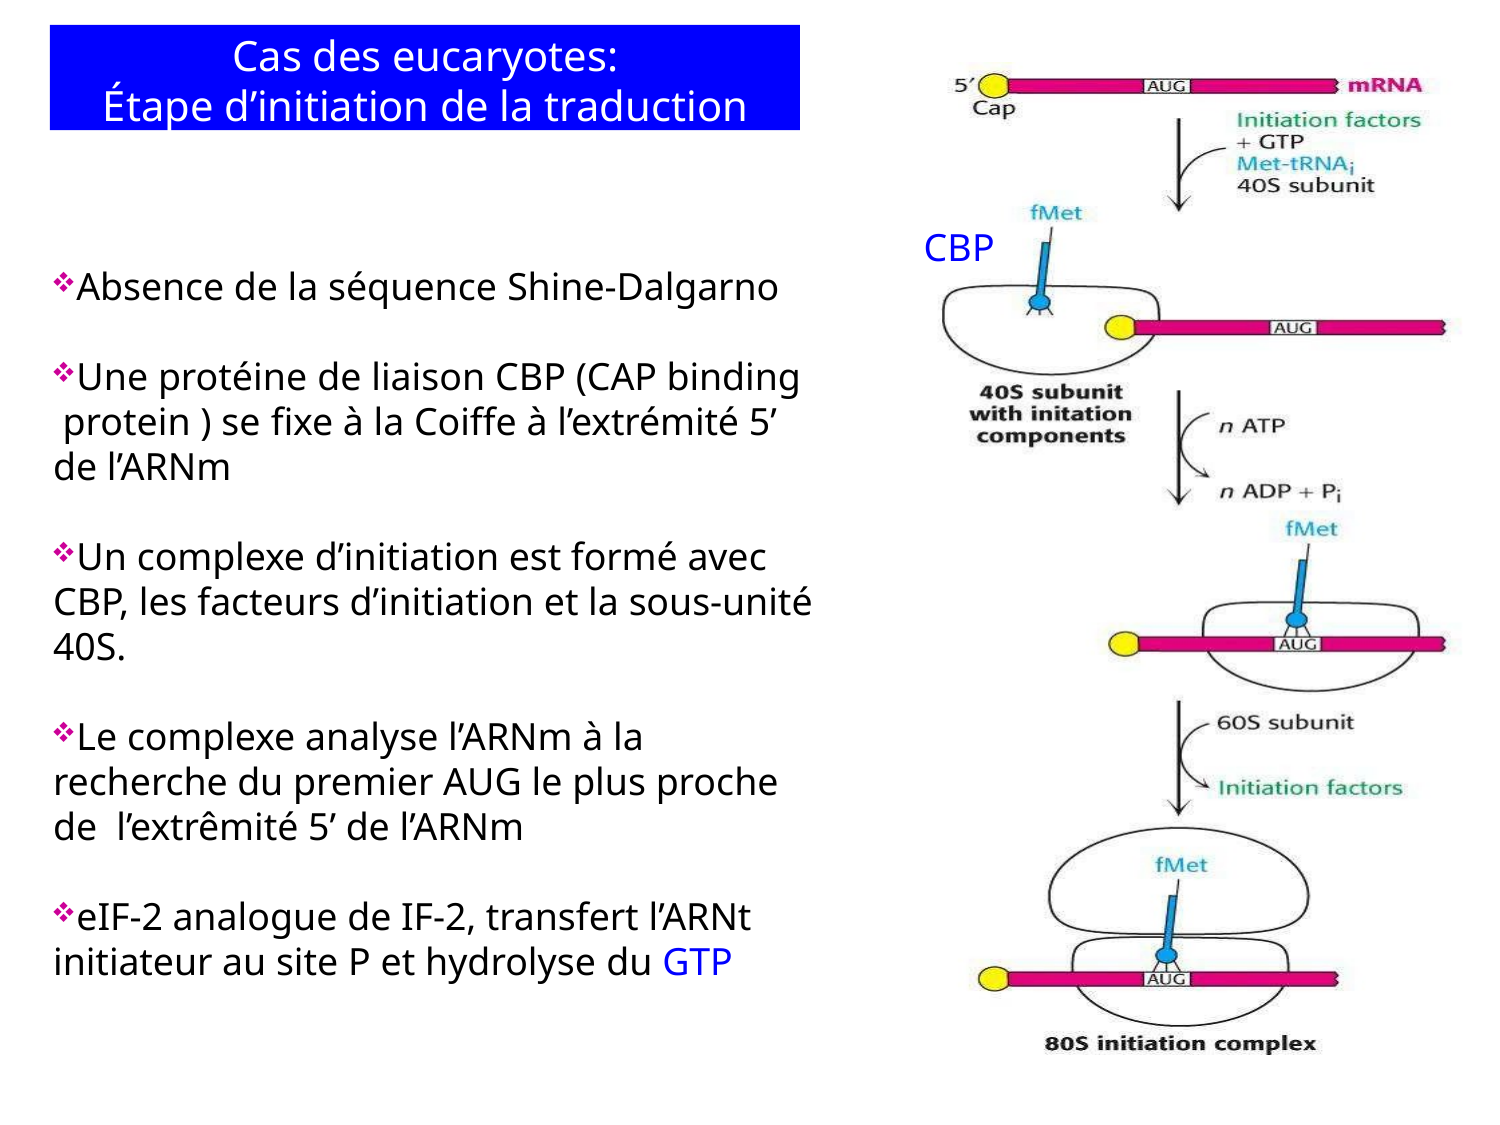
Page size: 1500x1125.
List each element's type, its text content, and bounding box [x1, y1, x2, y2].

text_box CBP Absence de la séquence Shine-Dalgarno Une protéine de liaison CBP (CAP binding protein ) se fixe à la Coiffe à l’extrémité 5’ de l’ARNm Un complexe d’initiation est formé avec CBP, les facteurs d’initiation et la sous-unité 40S. Le complexe analyse l’ARNm à la recherche du premier AUG le plus proche de l’extrêmité 5’ de l’ARNm eIF-2 analogue de IF-2, transfert l’ARNt initiateur au site P et hydrolyse du GTP [50, 228, 996, 984]
text_box [937, 62, 1463, 1055]
text_box Cas des eucaryotes: Étape d’initiation de la traduction [49, 24, 800, 131]
